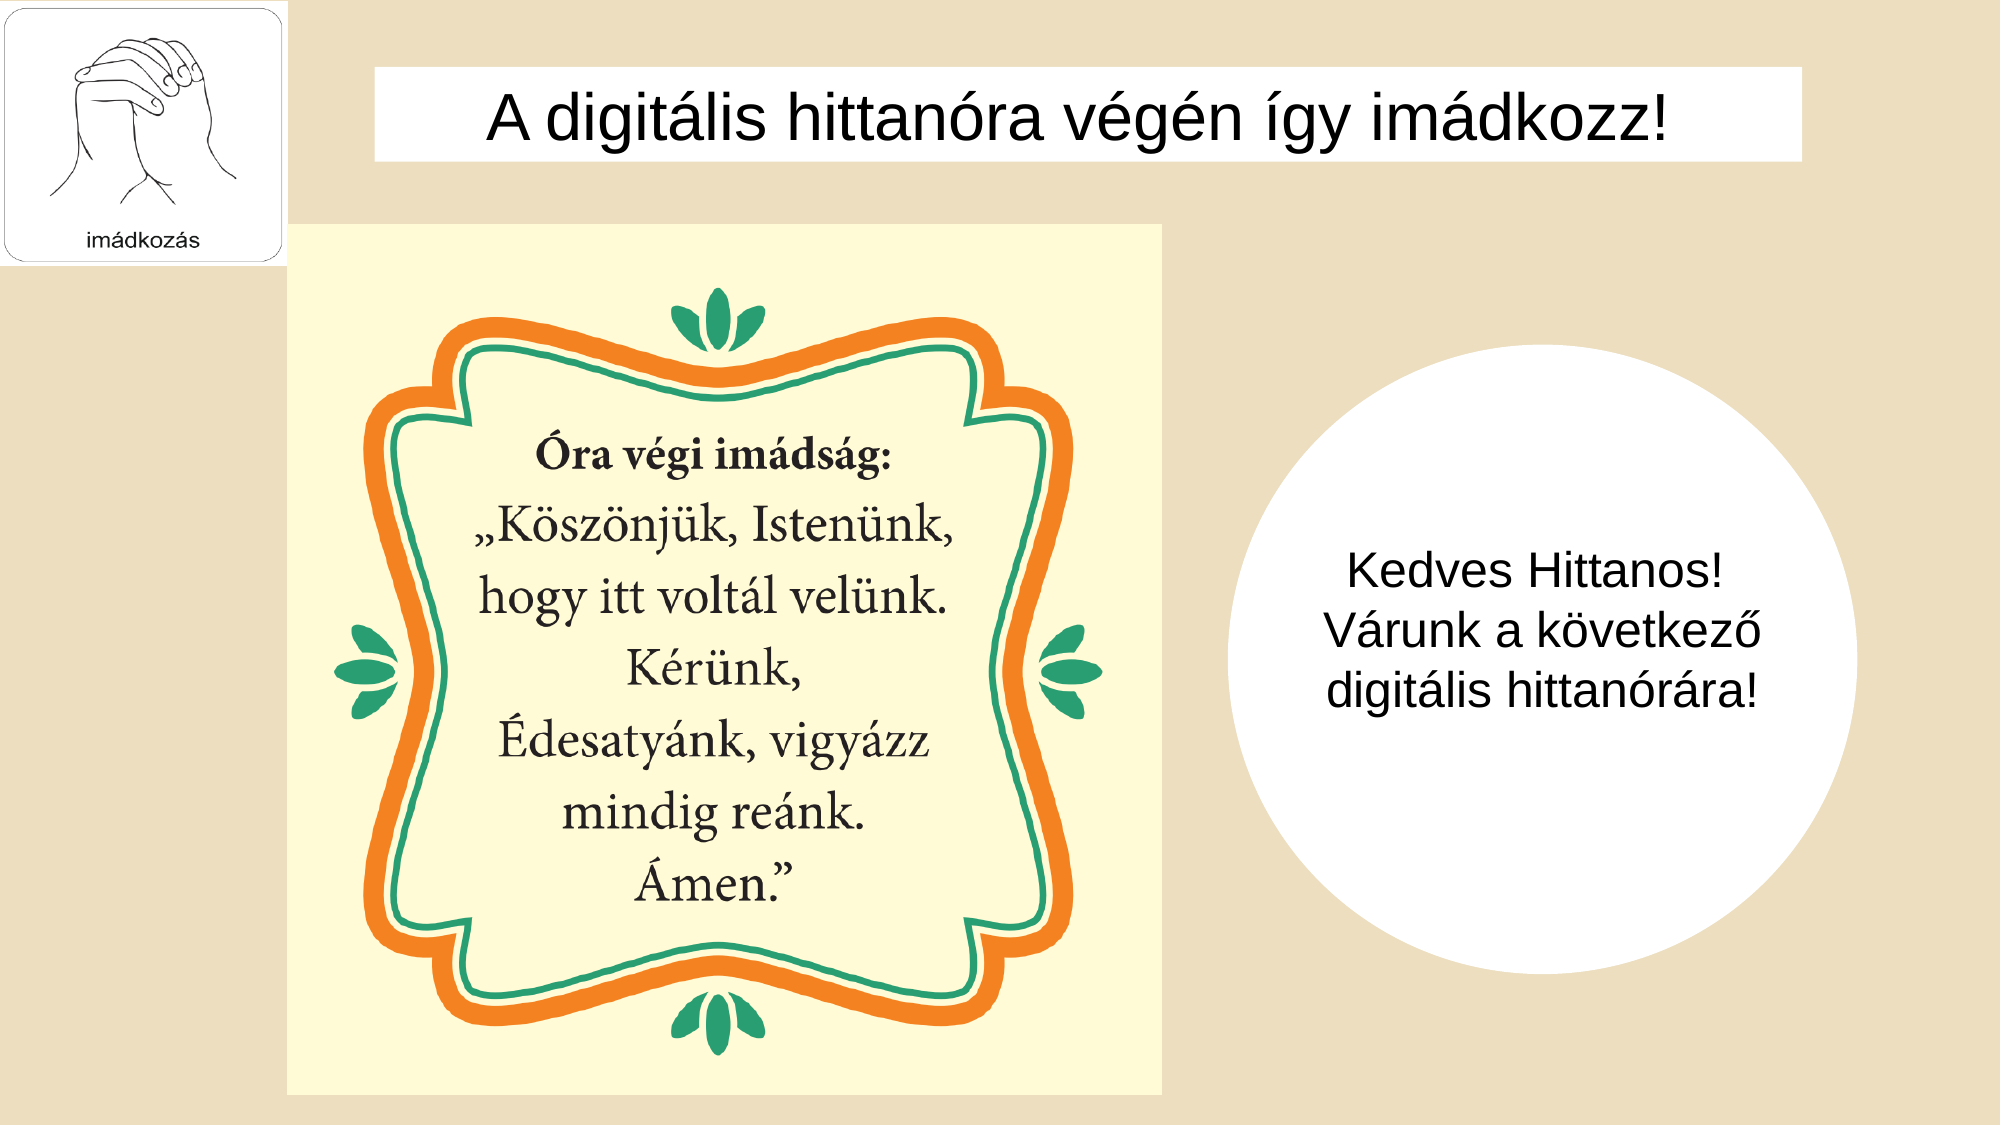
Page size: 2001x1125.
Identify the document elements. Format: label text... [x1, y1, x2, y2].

picture [0, 1, 1162, 1095]
text_box A digitális hittanóra végén így imádkozz! [374, 66, 1803, 162]
text_box Kedves Hittanos! Várunk a következő digitális hittanórára! [1280, 530, 1805, 726]
text_box [1226, 343, 1859, 976]
